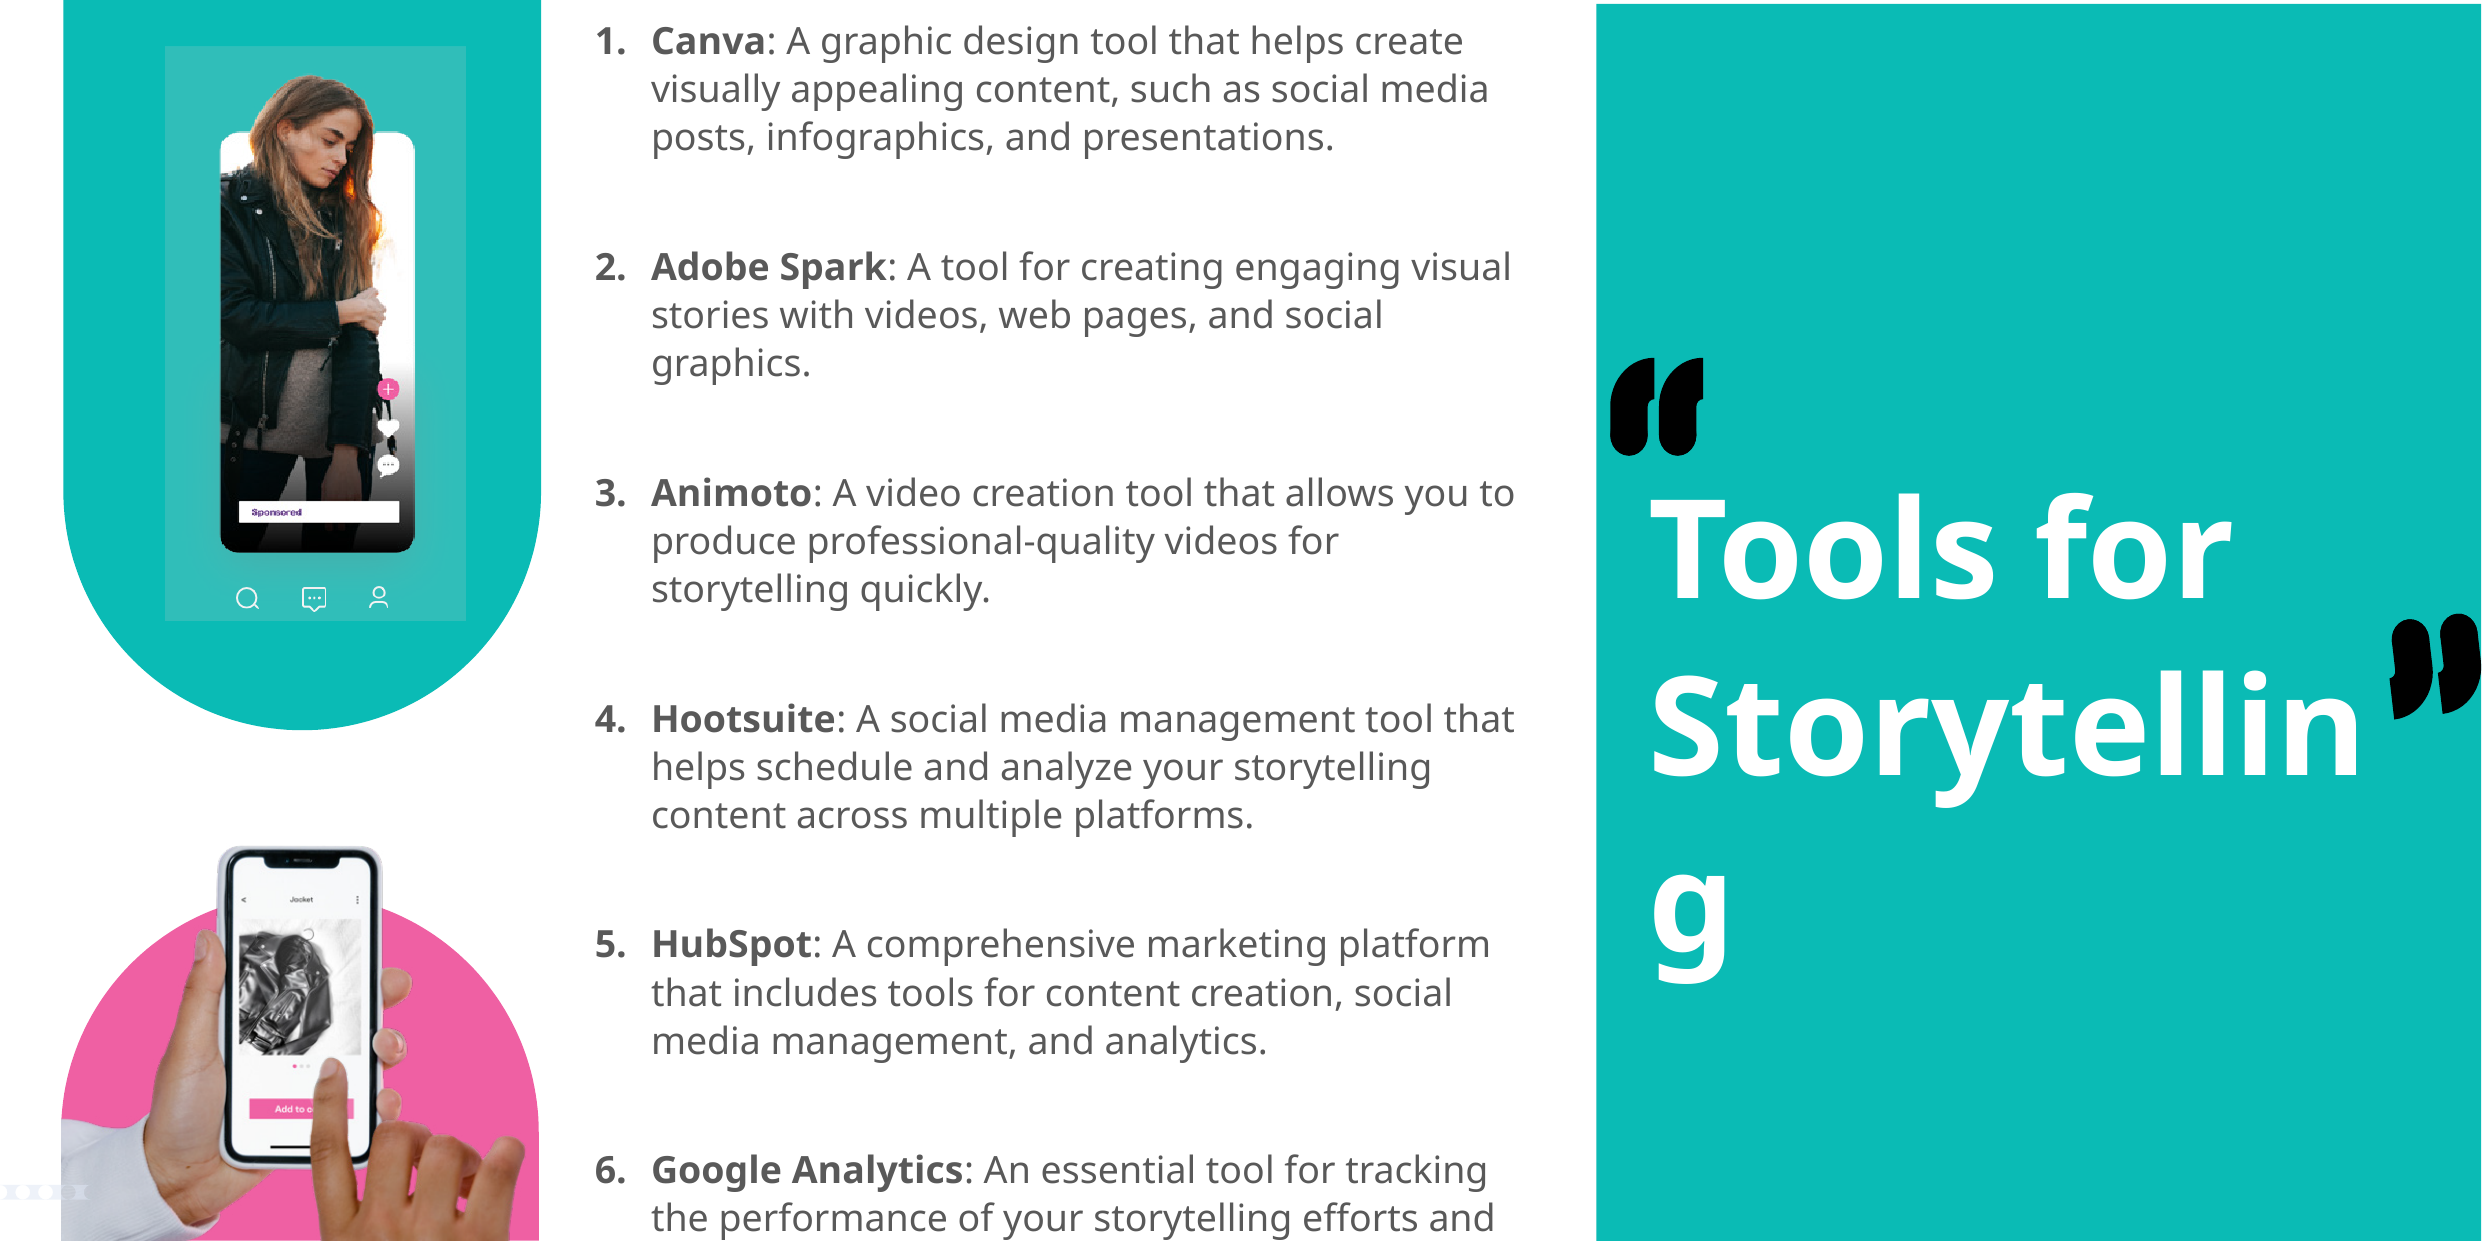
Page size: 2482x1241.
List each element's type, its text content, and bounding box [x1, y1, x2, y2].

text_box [1609, 357, 1704, 456]
text_box [63, 0, 542, 731]
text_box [165, 0, 466, 621]
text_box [2387, 616, 2482, 715]
text_box [1596, 3, 2482, 1241]
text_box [0, 816, 547, 1241]
text_box Tools for Storytelling [1648, 430, 2435, 980]
text_box Canva: A graphic design tool that helps create visually appealing content, such as social media posts, infographics, and presentations. Adobe Spark: A tool for creating engaging visual stories with videos, web pages, and social graphics. Animoto: A video creation tool that allows you to produce professional-quality videos for storytelling quickly. Hootsuite: A social media management tool that helps schedule and analyze your storytelling content across multiple platforms. HubSpot: A comprehensive marketing platform that includes tools for content creation, social media management, and analytics. Google Analytics: An essential tool for tracking the performance of your storytelling efforts and understanding audience behaviour. [594, 11, 1536, 1241]
